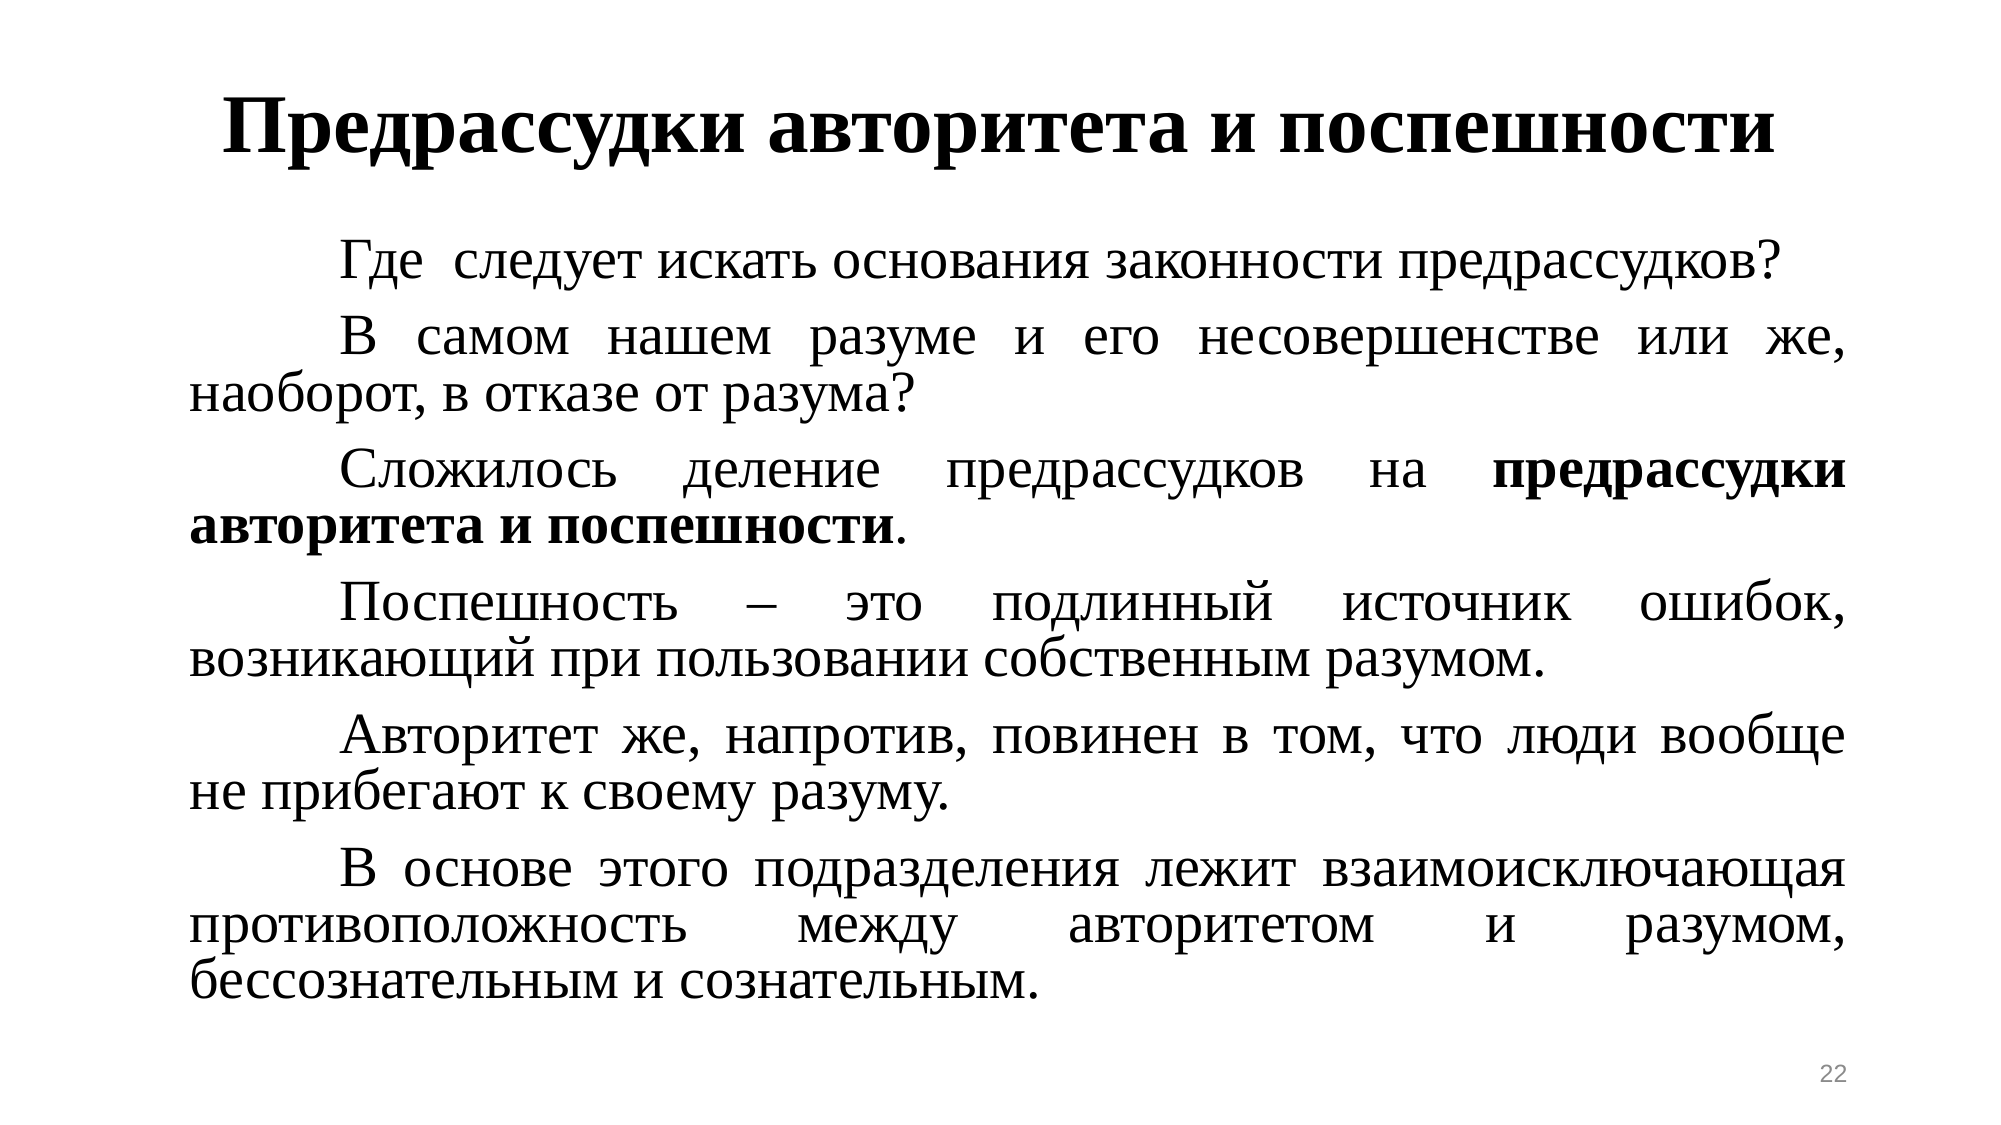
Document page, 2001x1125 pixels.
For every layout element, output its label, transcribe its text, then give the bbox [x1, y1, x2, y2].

list Где следует искать основания законности предрассудков? В самом нашем разуме и его несовершенстве или же, наоборот, в отказе от разума? Сложилось деление предрассудков на предрассудки авторитета и поспешности. Поспешность – это подлинный источник ошибок, возникающий при пользовании собственным разумом. Авторитет же, напротив, повинен в том, что люди вообще не прибегают к своему разуму. В основе этого подразделения лежит взаимоисключающая противоположность между авторитетом и разумом, бессознательным и сознательным. [137, 225, 1863, 1087]
title Предрассудки авторитета и поспешности [137, 59, 1863, 192]
slide_number 22 [1412, 1042, 1863, 1103]
